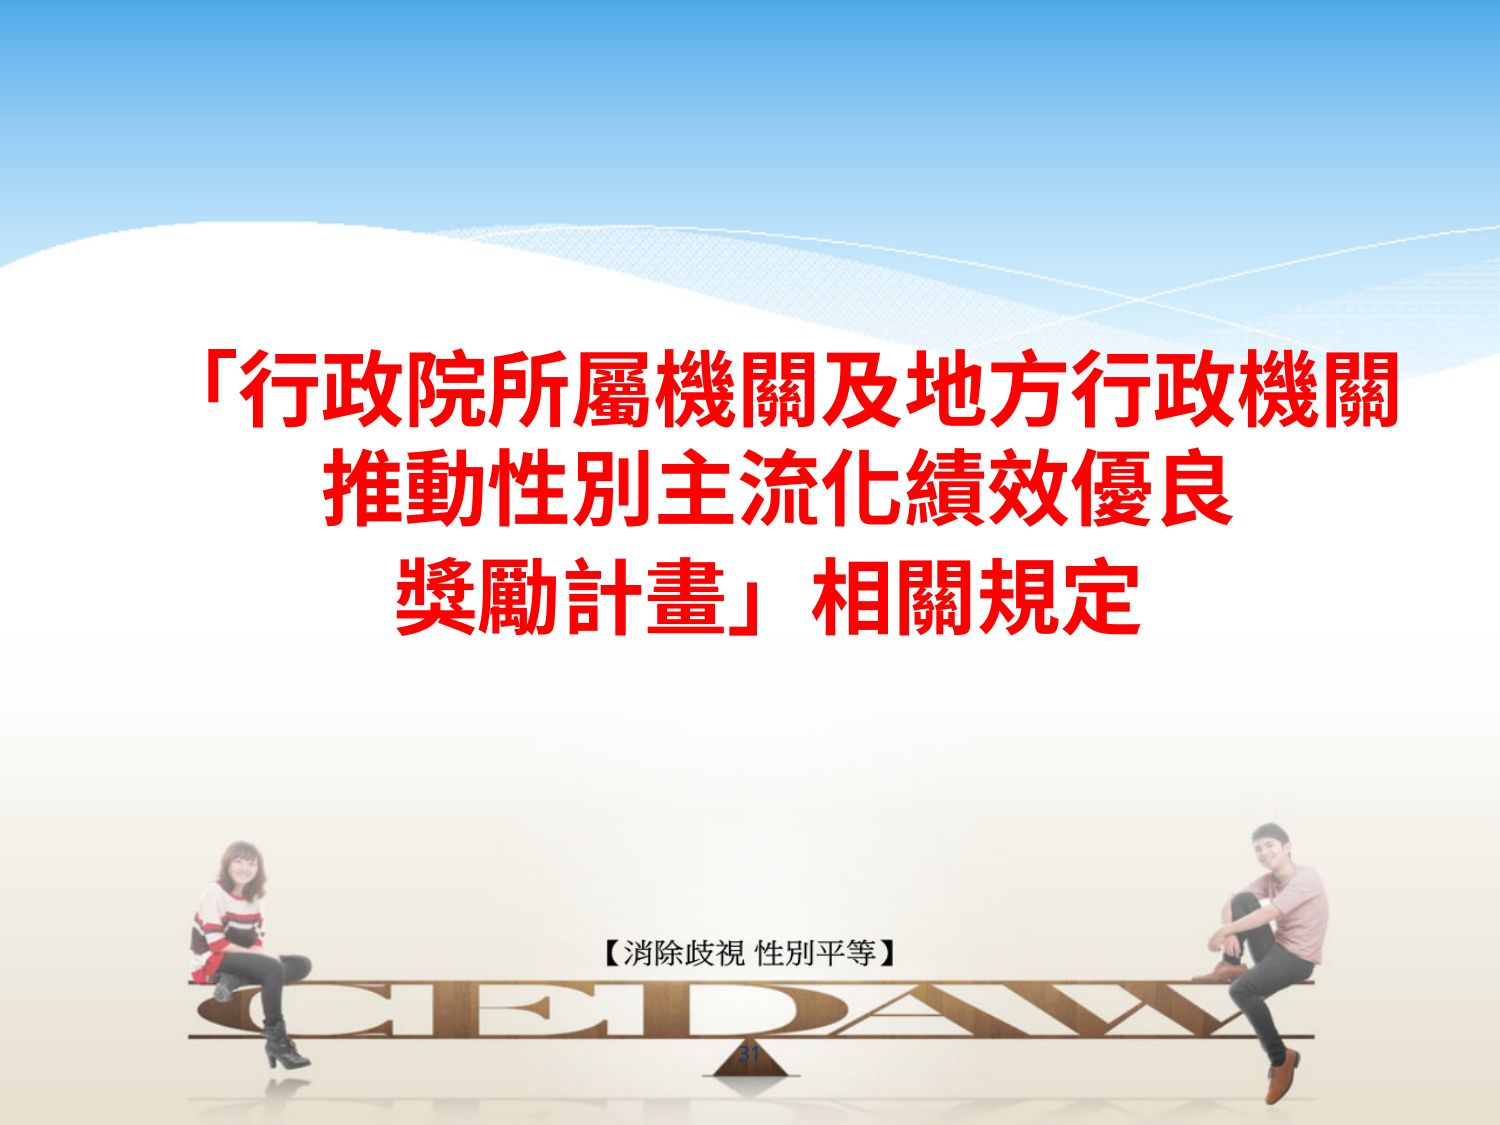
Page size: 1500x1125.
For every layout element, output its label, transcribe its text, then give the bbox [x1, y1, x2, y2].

picture [0, 0, 1500, 1125]
title 「行政院所屬機關及地方行政機關推動性別主流化績效優良 獎勵計畫」相關規定 [135, 302, 1424, 681]
slide_number 31 [654, 1025, 846, 1086]
